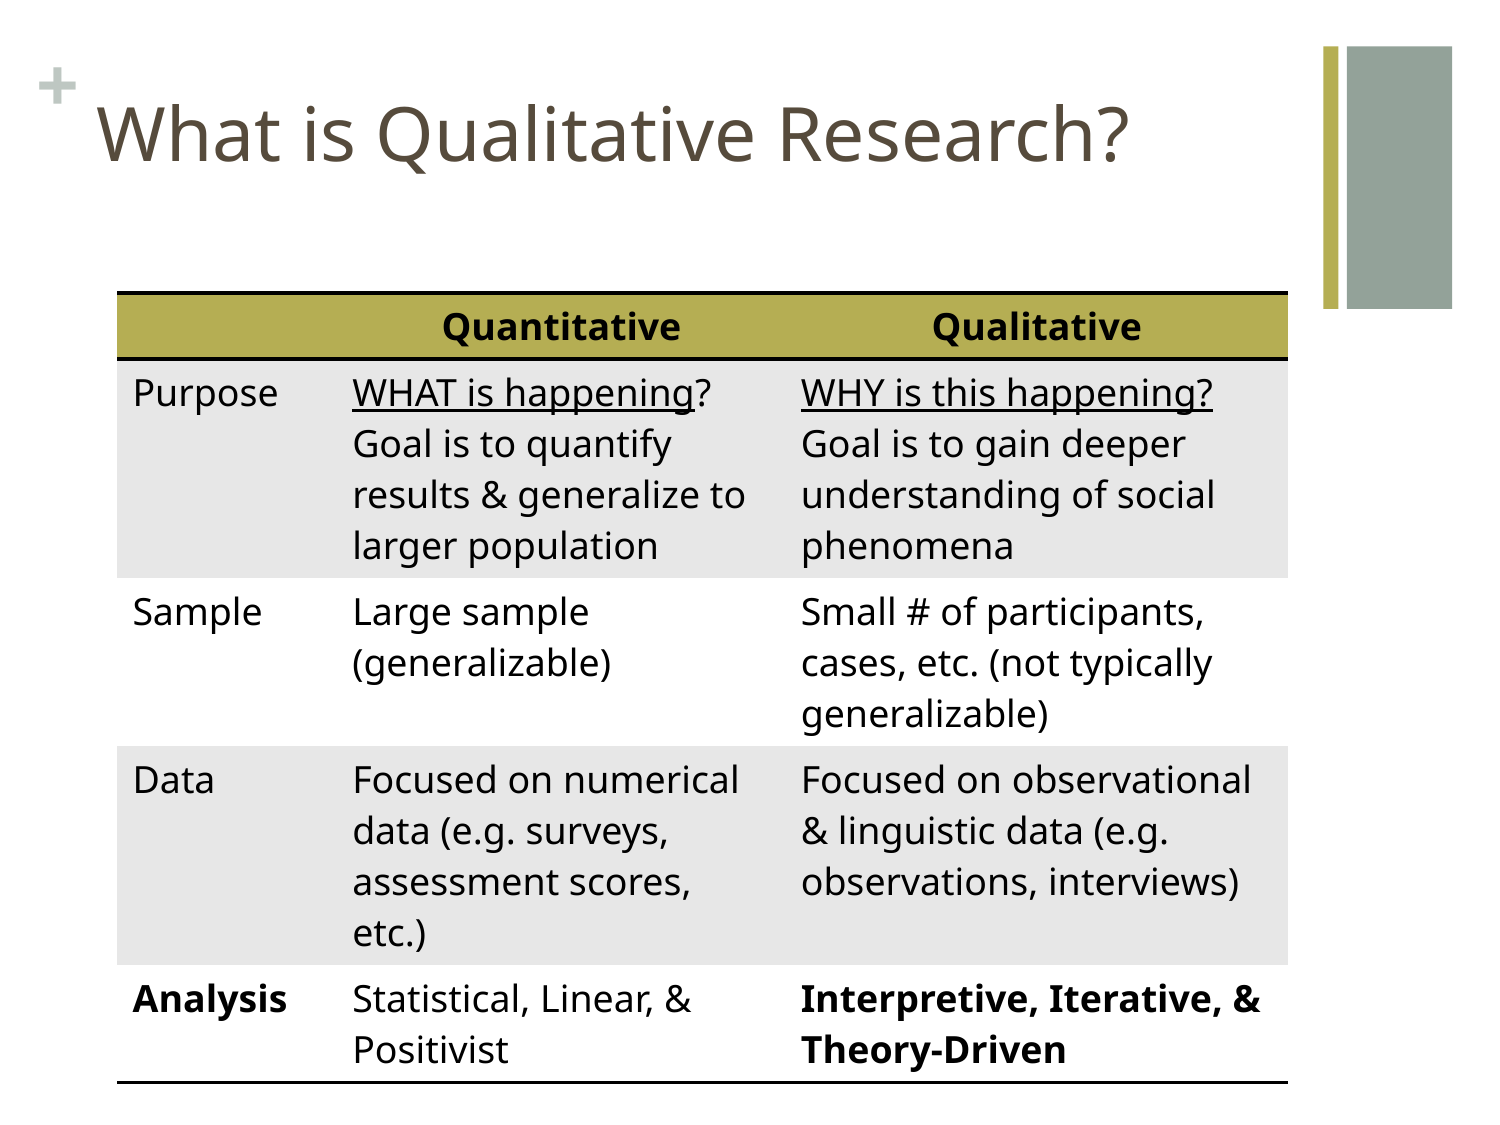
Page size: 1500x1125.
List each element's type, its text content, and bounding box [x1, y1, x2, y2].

table_cell Focused on observational & linguistic data (e.g. observations, interviews) [786, 746, 1288, 965]
table_cell WHAT is happening? Goal is to quantify results & generalize to larger population [337, 361, 786, 578]
table_cell Analysis [117, 965, 337, 1081]
table_cell Statistical, Linear, & Positivist [337, 965, 786, 1081]
table_cell WHY is this happening? Goal is to gain deeper understanding of social phenomena [786, 361, 1288, 578]
table_cell Focused on numerical data (e.g. surveys, assessment scores, etc.) [337, 746, 786, 965]
table_cell Large sample (generalizable) [337, 578, 786, 746]
table_cell Small # of participants, cases, etc. (not typically generalizable) [786, 578, 1288, 746]
table_cell Purpose [117, 361, 337, 578]
table_cell Sample [117, 578, 337, 746]
table_cell Data [117, 746, 337, 965]
table_header [117, 295, 337, 357]
table_cell Interpretive, Iterative, & Theory-Driven [786, 965, 1288, 1081]
title What is Qualitative Research? [81, 79, 1322, 263]
table_header Qualitative [786, 295, 1288, 357]
table_header Quantitative [337, 295, 786, 357]
